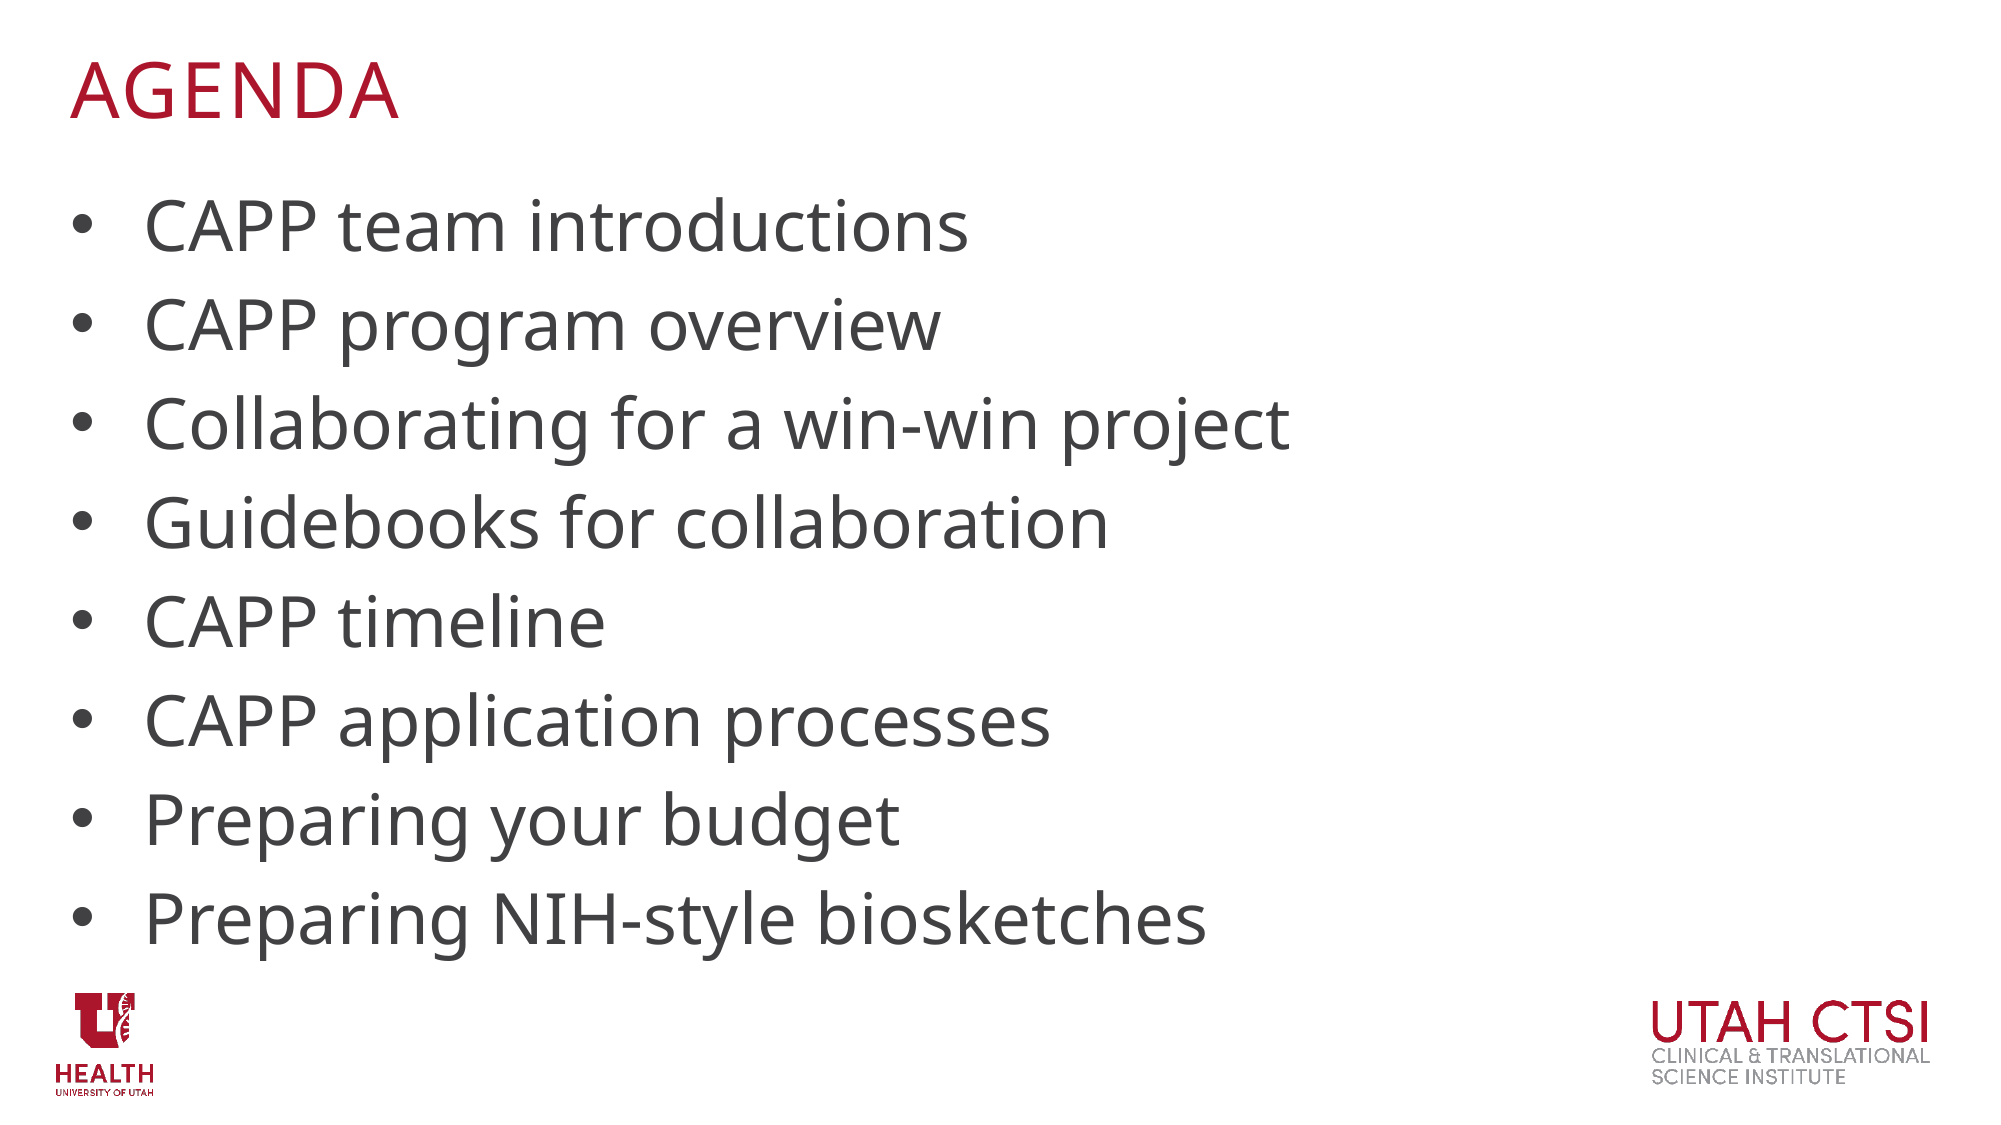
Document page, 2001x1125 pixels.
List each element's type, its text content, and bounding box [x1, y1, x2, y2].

list CAPP team introductions CAPP program overview Collaborating for a win-win project Guidebooks for collaboration CAPP timeline CAPP application processes Preparing your budget Preparing NIH-style biosketches [55, 173, 1936, 967]
picture [1647, 993, 1936, 1092]
picture [56, 993, 153, 1096]
title agenda [55, 33, 1936, 124]
